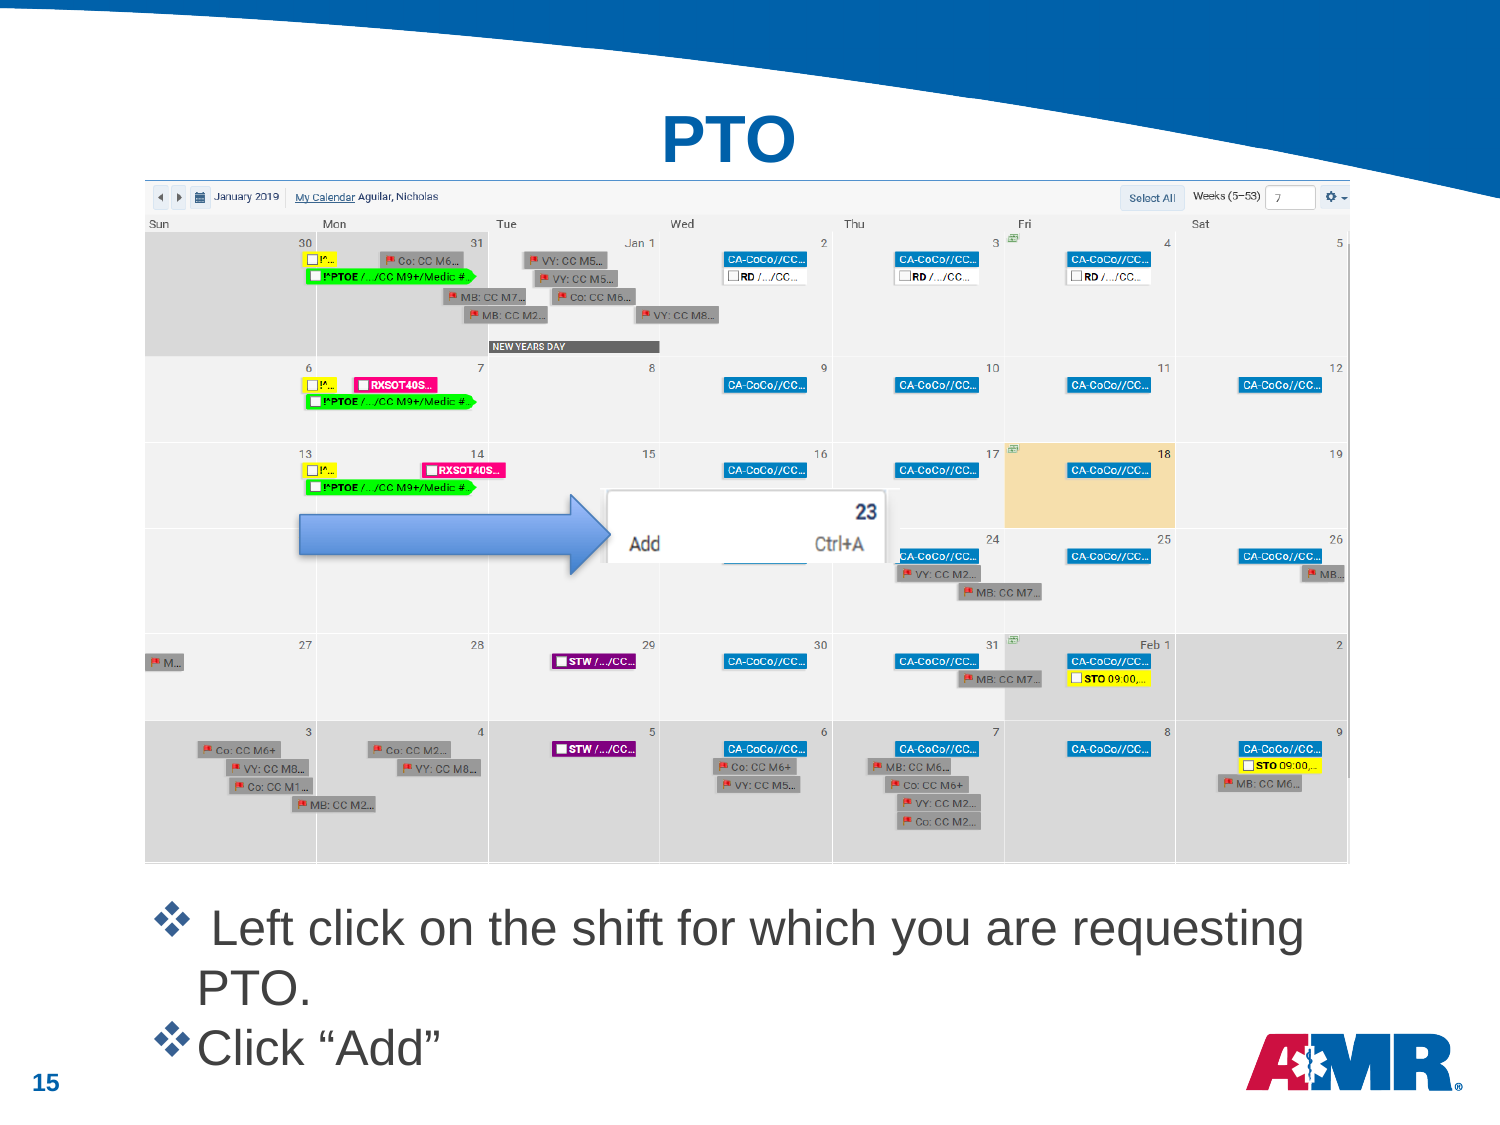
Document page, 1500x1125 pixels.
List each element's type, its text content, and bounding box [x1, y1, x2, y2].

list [145, 179, 1351, 865]
picture [0, 0, 1500, 199]
slide_number 15 [0, 1059, 93, 1105]
title PTO [88, 88, 1369, 199]
picture [1240, 1023, 1469, 1101]
text_box Left click on the shift for which you are requesting PTO. Click “Add” [134, 887, 1350, 1083]
picture [599, 488, 901, 563]
